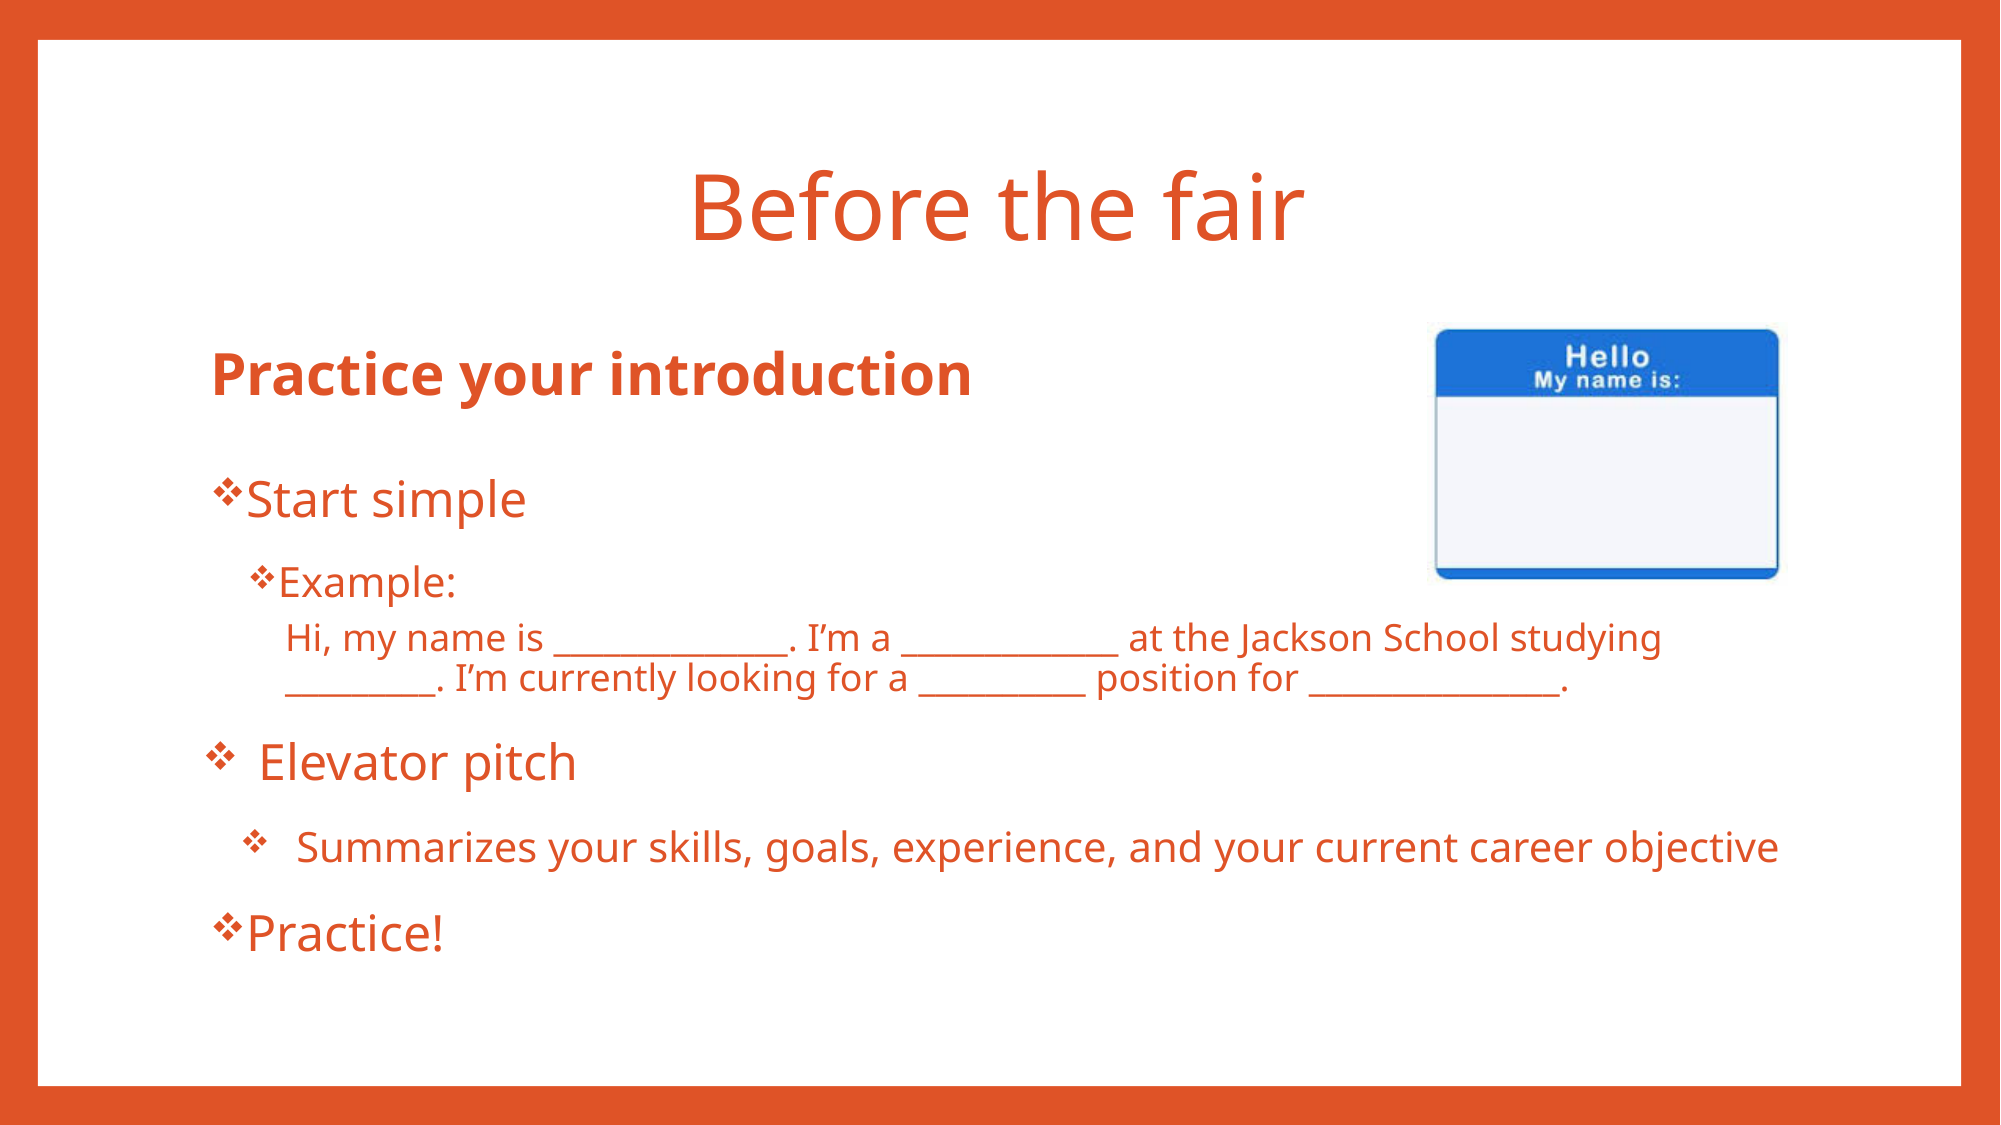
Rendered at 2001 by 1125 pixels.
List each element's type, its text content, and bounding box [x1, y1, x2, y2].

title Before the fair [187, 99, 1808, 323]
list Practice your introduction Start simple Example: Hi, my name is ______________. I’m a _____________ at the Jackson School studying _________. I’m currently looking for a __________ position for _______________. Elevator pitch Summarizes your skills, goals, experience, and your current career objective Practice! [187, 337, 1808, 1000]
picture [1427, 322, 1788, 592]
